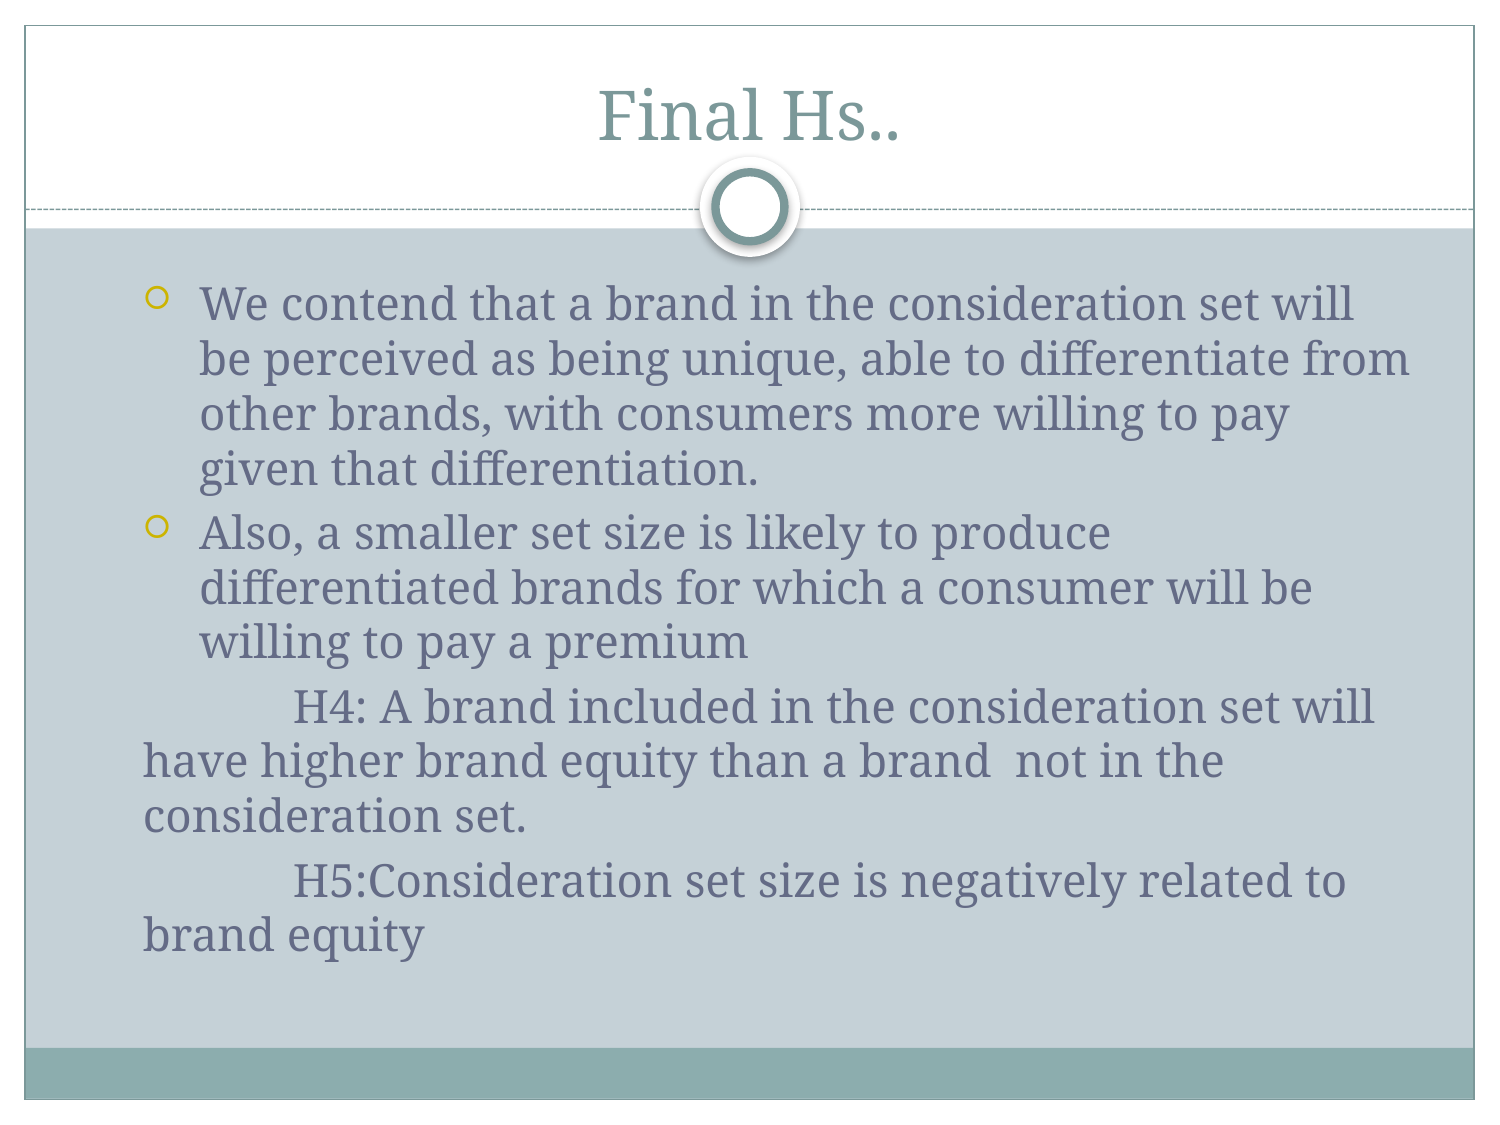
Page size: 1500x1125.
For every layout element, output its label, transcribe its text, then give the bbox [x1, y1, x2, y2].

list We contend that a brand in the consideration set will be perceived as being unique, able to differentiate from other brands, with consumers more willing to pay given that differentiation. Also, a smaller set size is likely to produce differentiated brands for which a consumer will be willing to pay a premium H4: A brand included in the consideration set will have higher brand equity than a brand not in the consideration set. H5:Consideration set size is negatively related to brand equity [53, 267, 1427, 1057]
title Final Hs.. [49, 37, 1450, 162]
